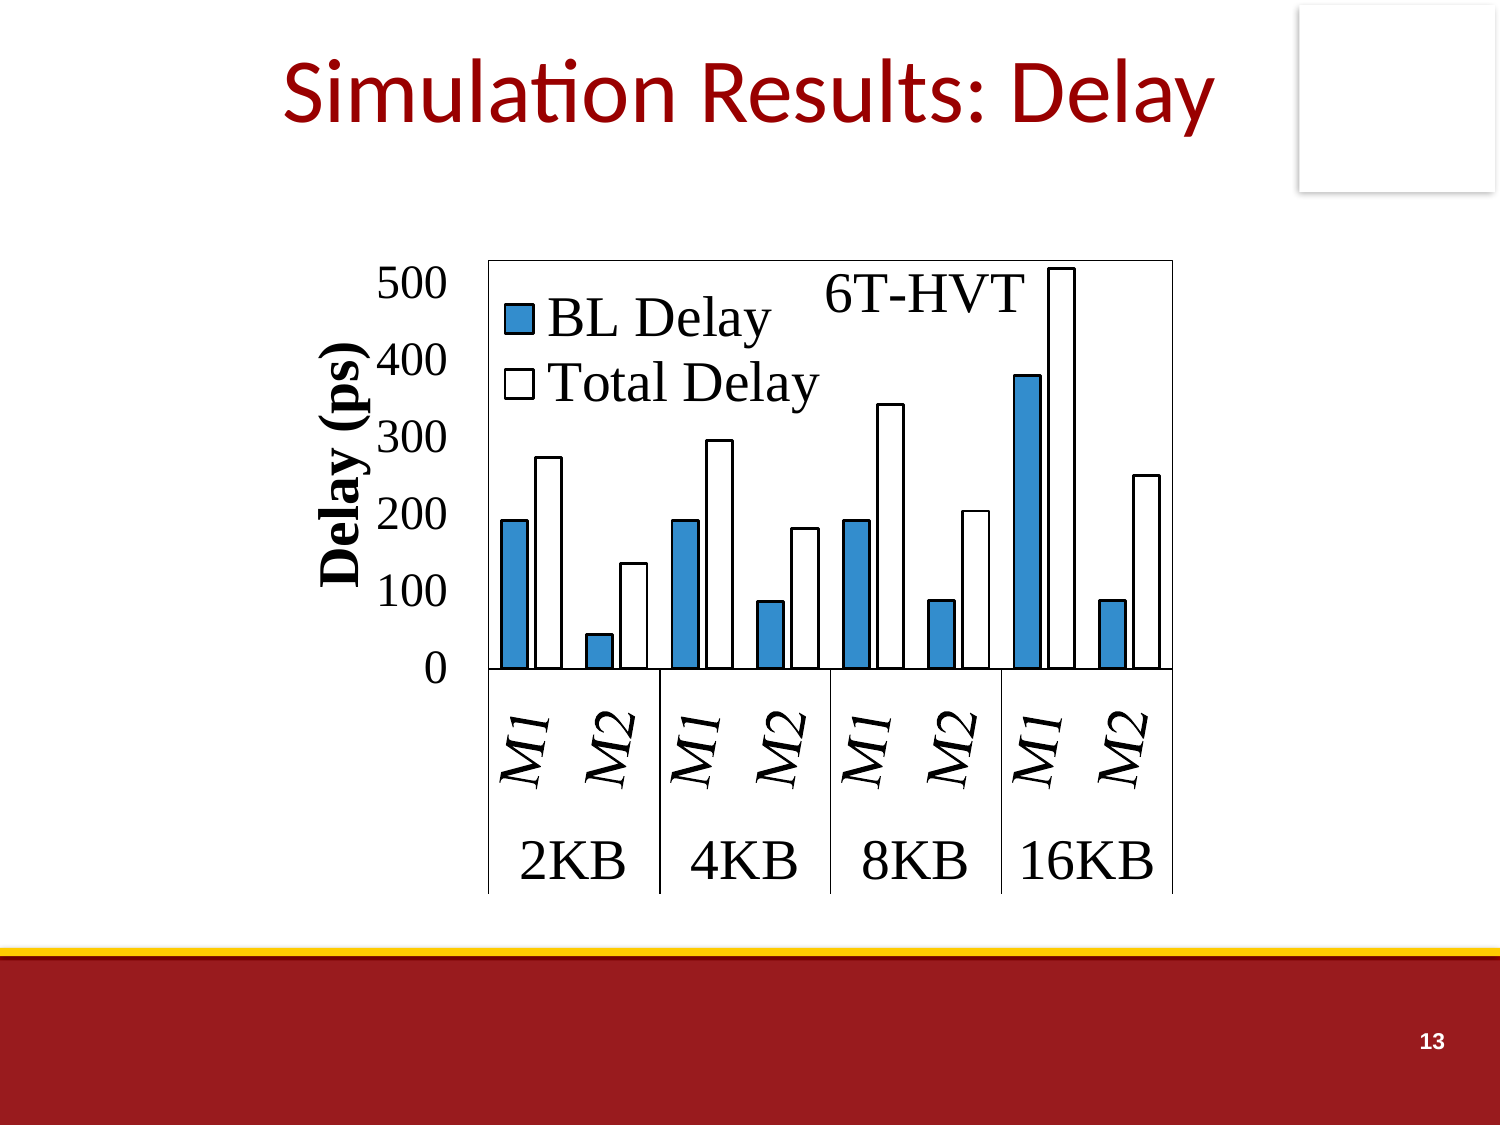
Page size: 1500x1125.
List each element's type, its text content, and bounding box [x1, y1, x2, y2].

picture [301, 222, 1199, 903]
text_box 13 [1051, 1019, 1460, 1072]
text_box Simulation Results: Delay [131, 23, 1369, 152]
